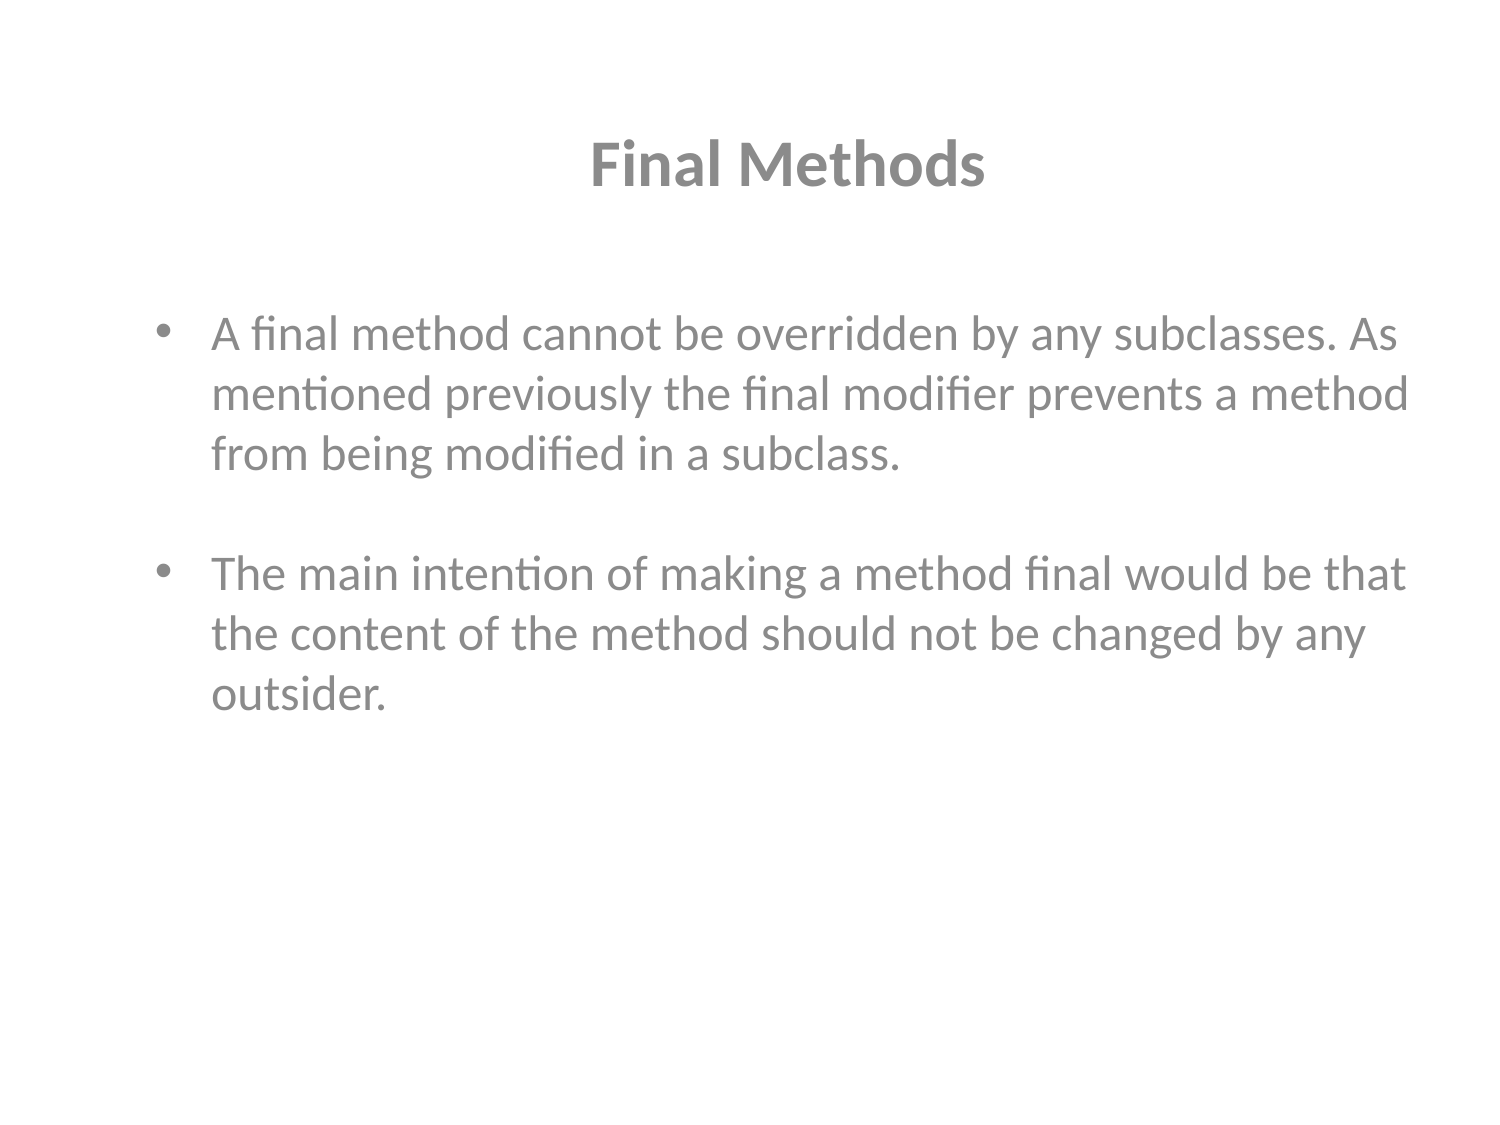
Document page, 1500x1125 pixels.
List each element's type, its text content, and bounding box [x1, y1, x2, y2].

subtitle Final Methods A final method cannot be overridden by any subclasses. As mentioned previously the final modifier prevents a method from being modified in a subclass. The main intention of making a method final would be that the content of the method should not be changed by any outsider. [139, 112, 1438, 963]
